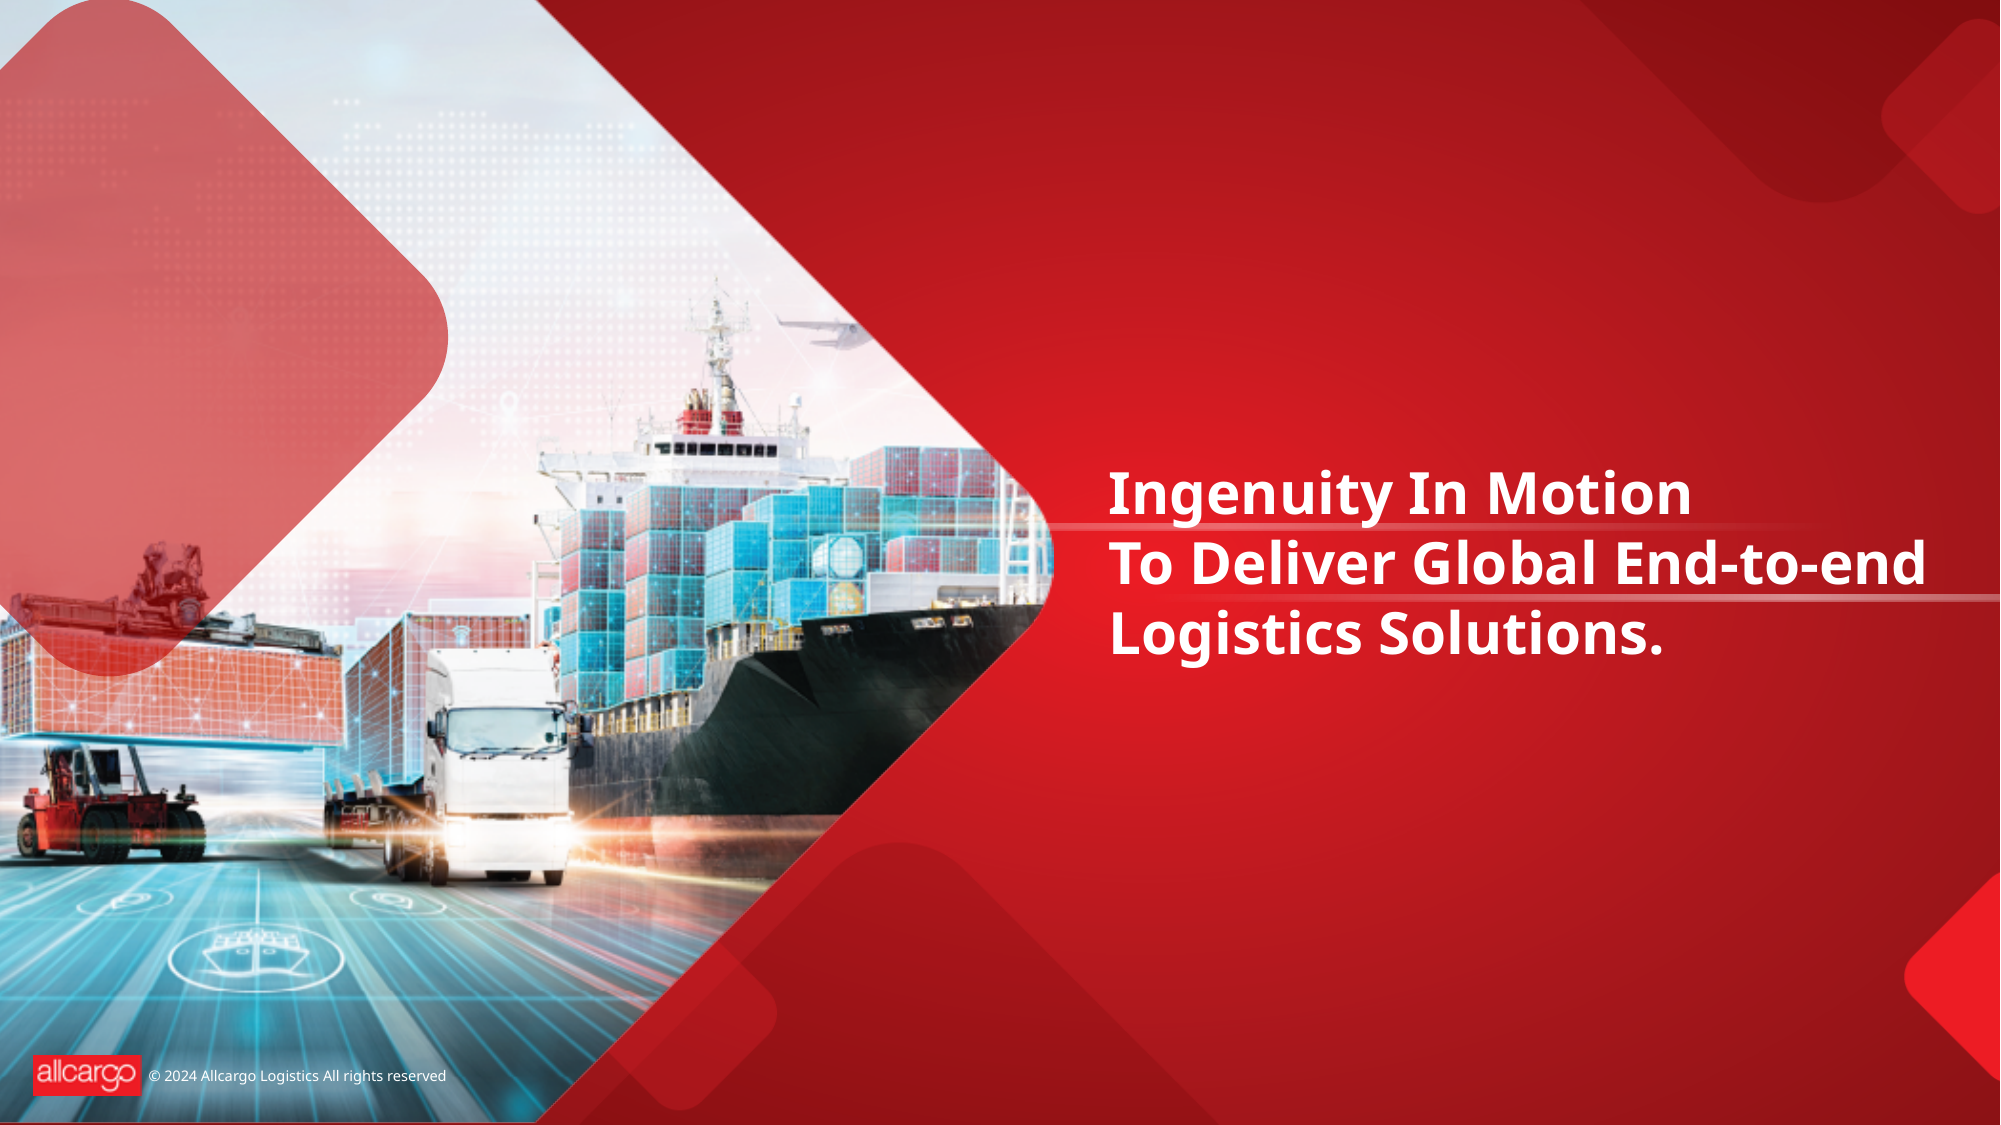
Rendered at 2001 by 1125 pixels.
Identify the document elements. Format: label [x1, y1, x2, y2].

picture [0, 0, 2000, 1125]
text_box [33, 1055, 467, 1096]
